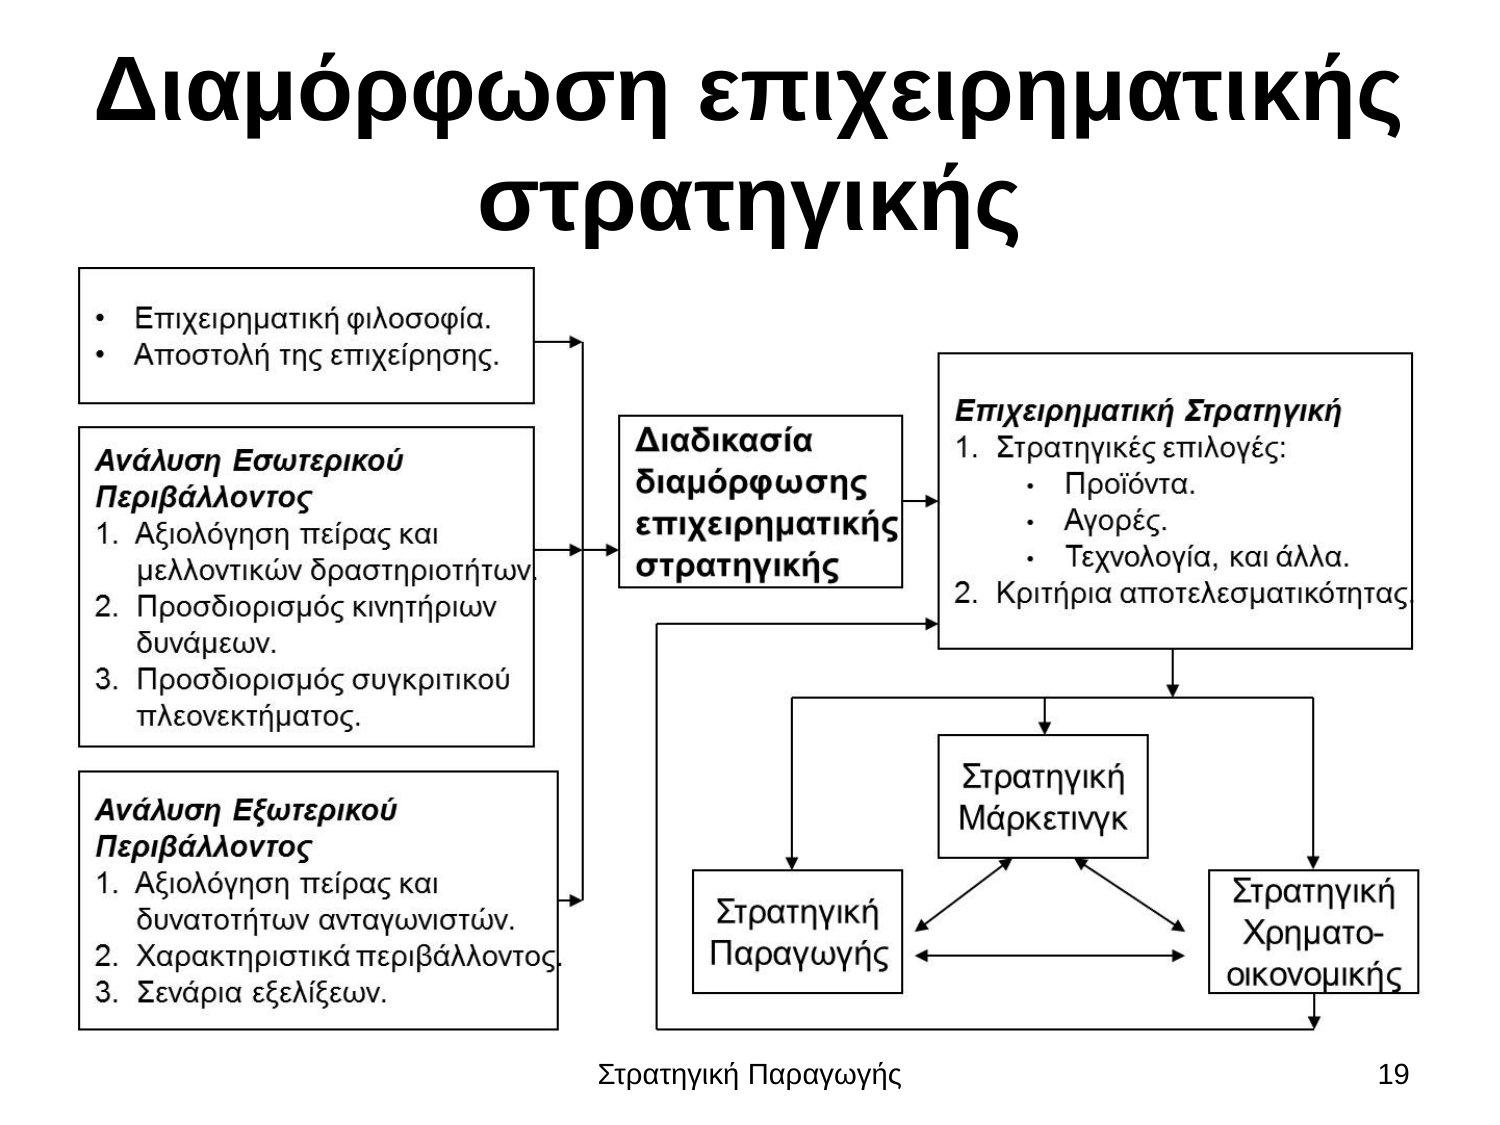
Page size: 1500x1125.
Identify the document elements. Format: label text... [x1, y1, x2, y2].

title Διαμόρφωση επιχειρηματικής στρατηγικής [75, 45, 1425, 233]
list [76, 266, 1436, 1043]
footer Στρατηγική Παραγωγής [512, 1052, 988, 1103]
slide_number 19 [1074, 1052, 1425, 1103]
